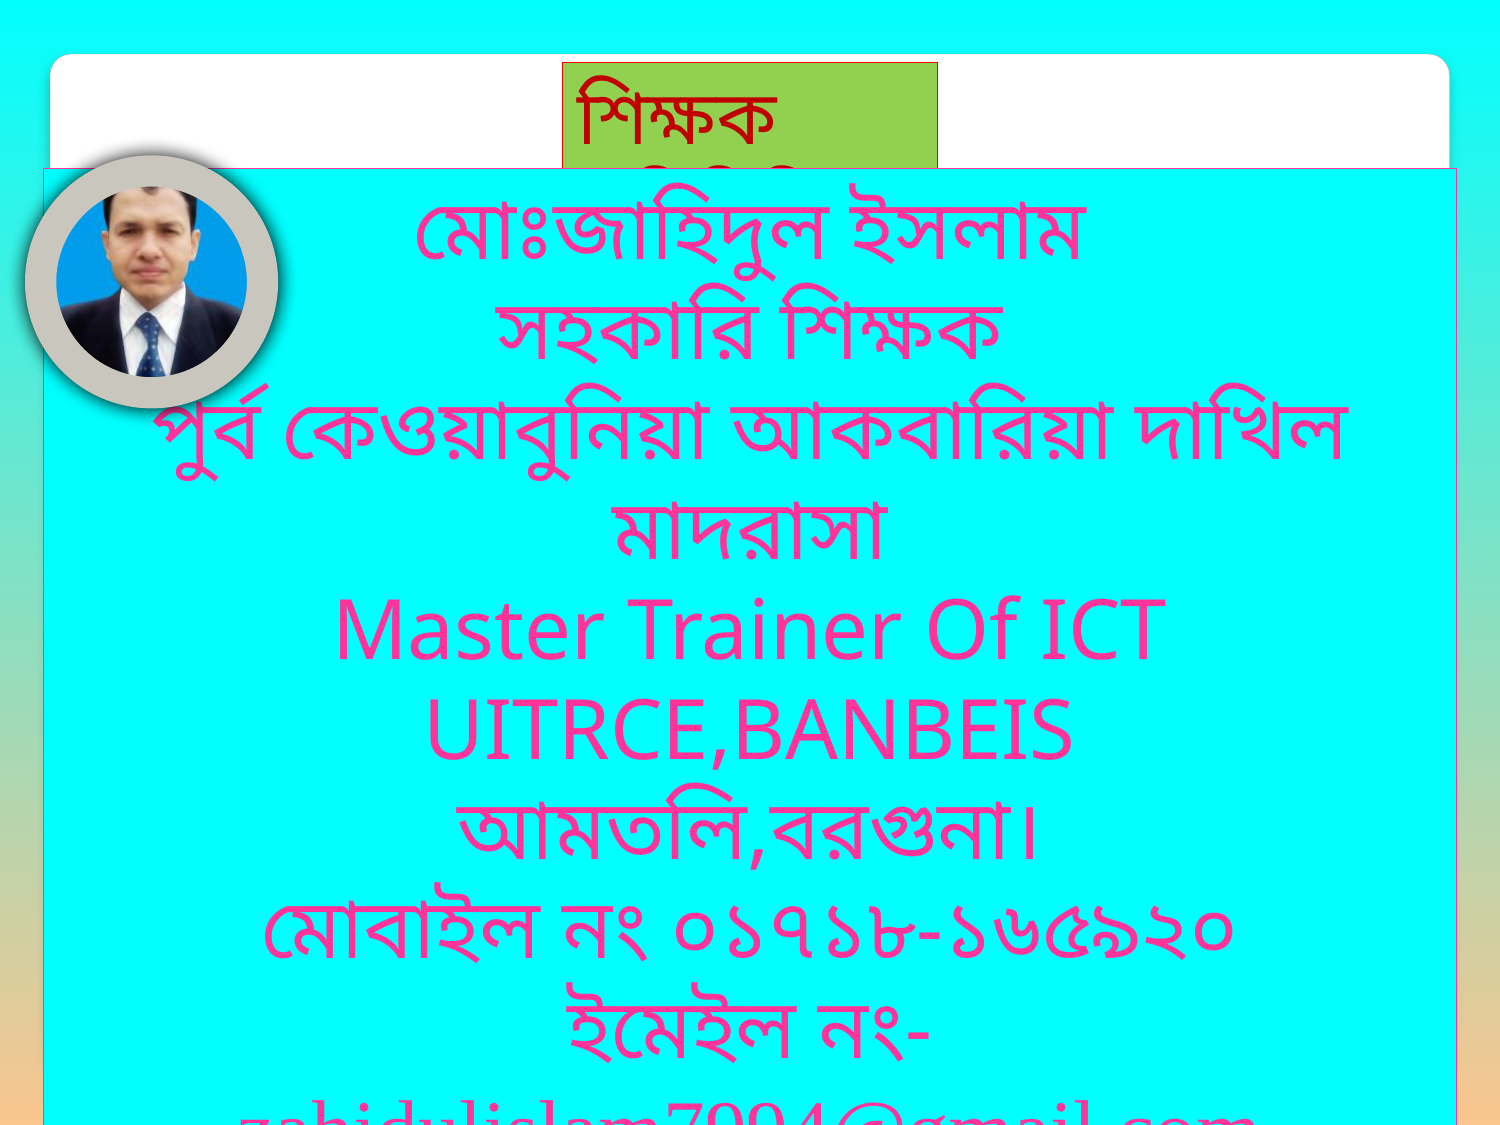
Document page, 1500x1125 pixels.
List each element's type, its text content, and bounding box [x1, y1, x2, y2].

text_box মোঃজাহিদুল ইসলাম সহকারি শিক্ষক পুর্ব কেওয়াবুনিয়া আকবারিয়া দাখিল মাদরাসা Master Trainer Of ICT UITRCE,BANBEIS আমতলি,বরগুনা। মোবাইল নং ০১৭১৮-১৬৫৯২০ ইমেইল নং-zahidulislam7994@gmail.com [43, 168, 1457, 1125]
picture [40, 170, 263, 393]
text_box শিক্ষক পরিচিতি [562, 62, 938, 168]
